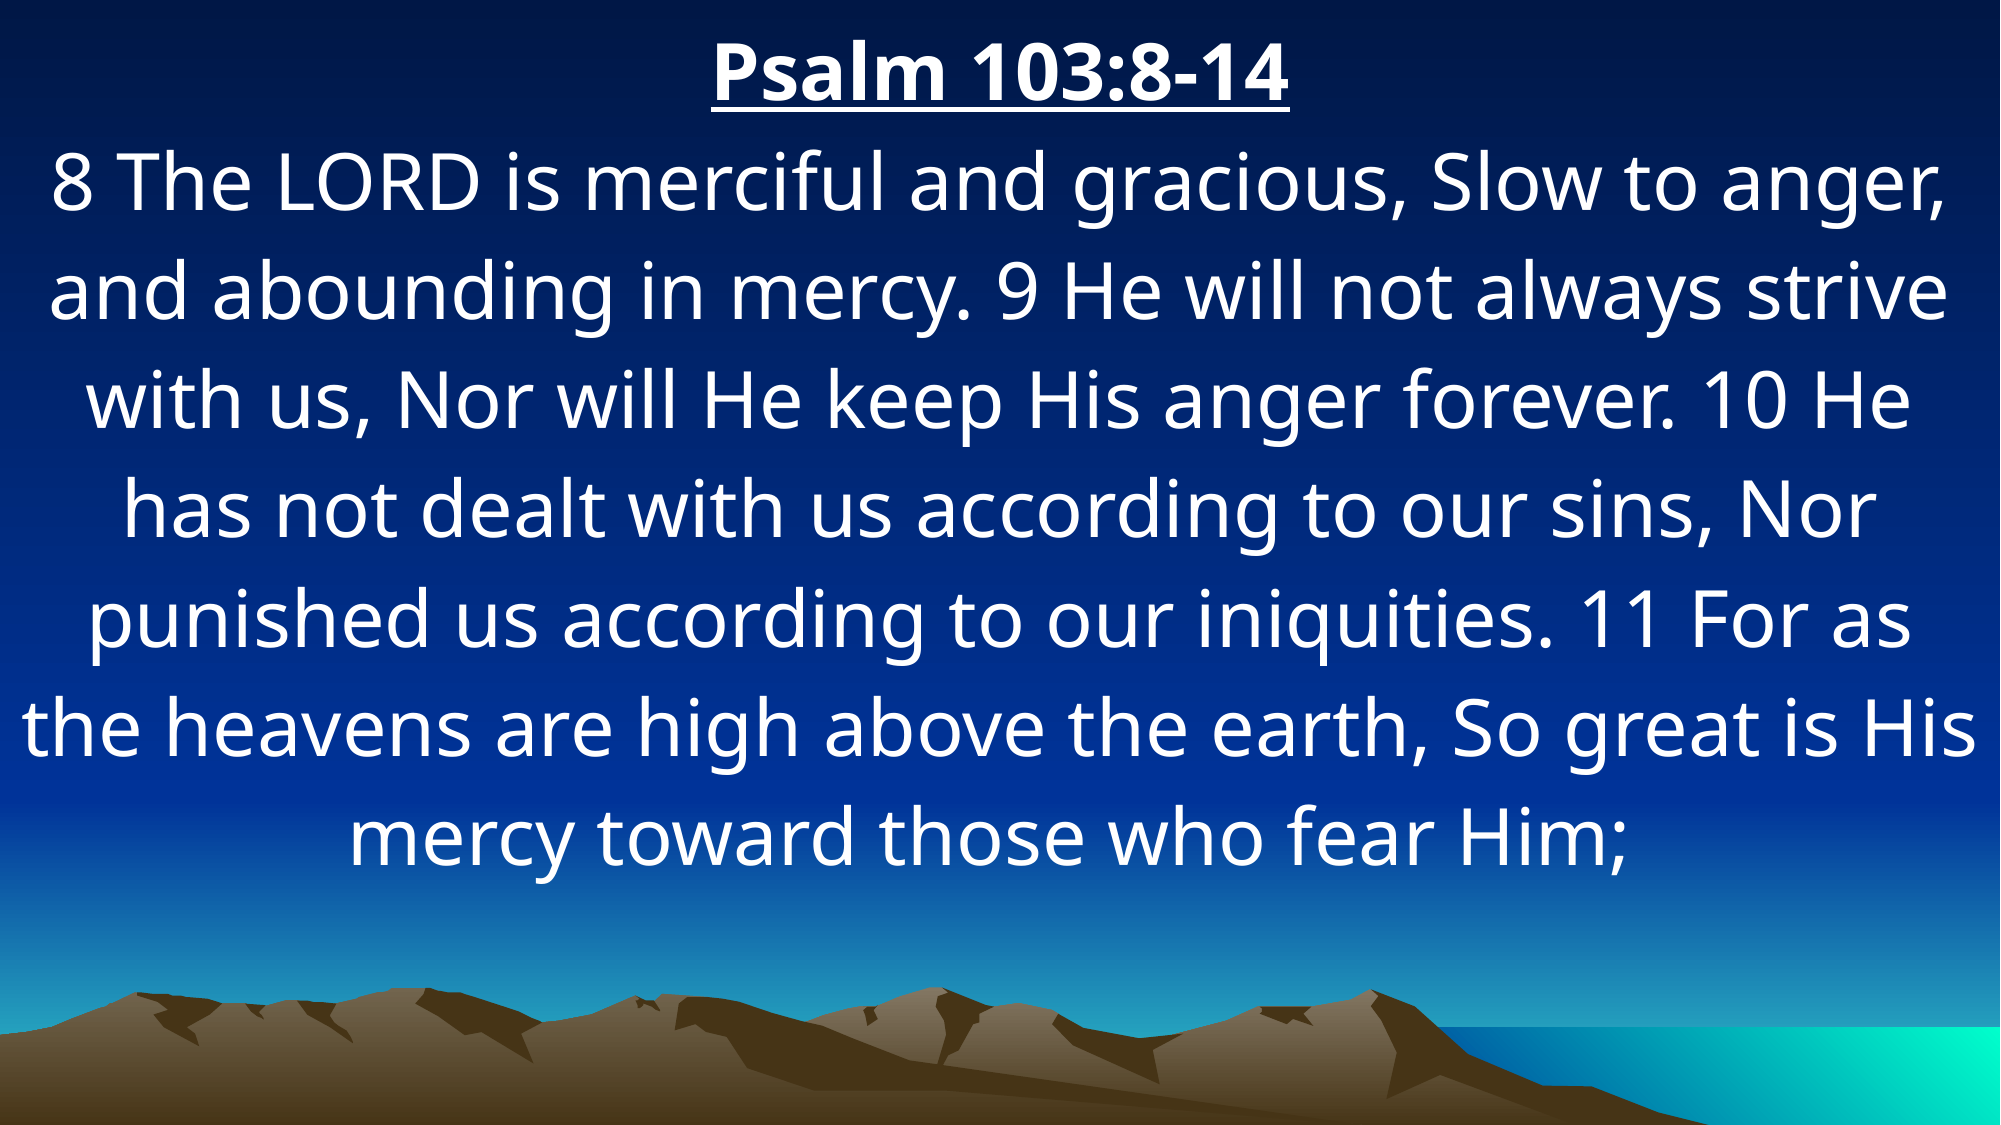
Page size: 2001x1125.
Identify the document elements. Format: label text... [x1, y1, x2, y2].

text_box Psalm 103:8-14 8 The LORD is merciful and gracious, Slow to anger, and abounding in mercy. 9 He will not always strive with us, Nor will He keep His anger forever. 10 He has not dealt with us according to our sins, Nor punished us according to our iniquities. 11 For as the heavens are high above the earth, So great is His mercy toward those who fear Him; [0, 0, 2000, 1013]
